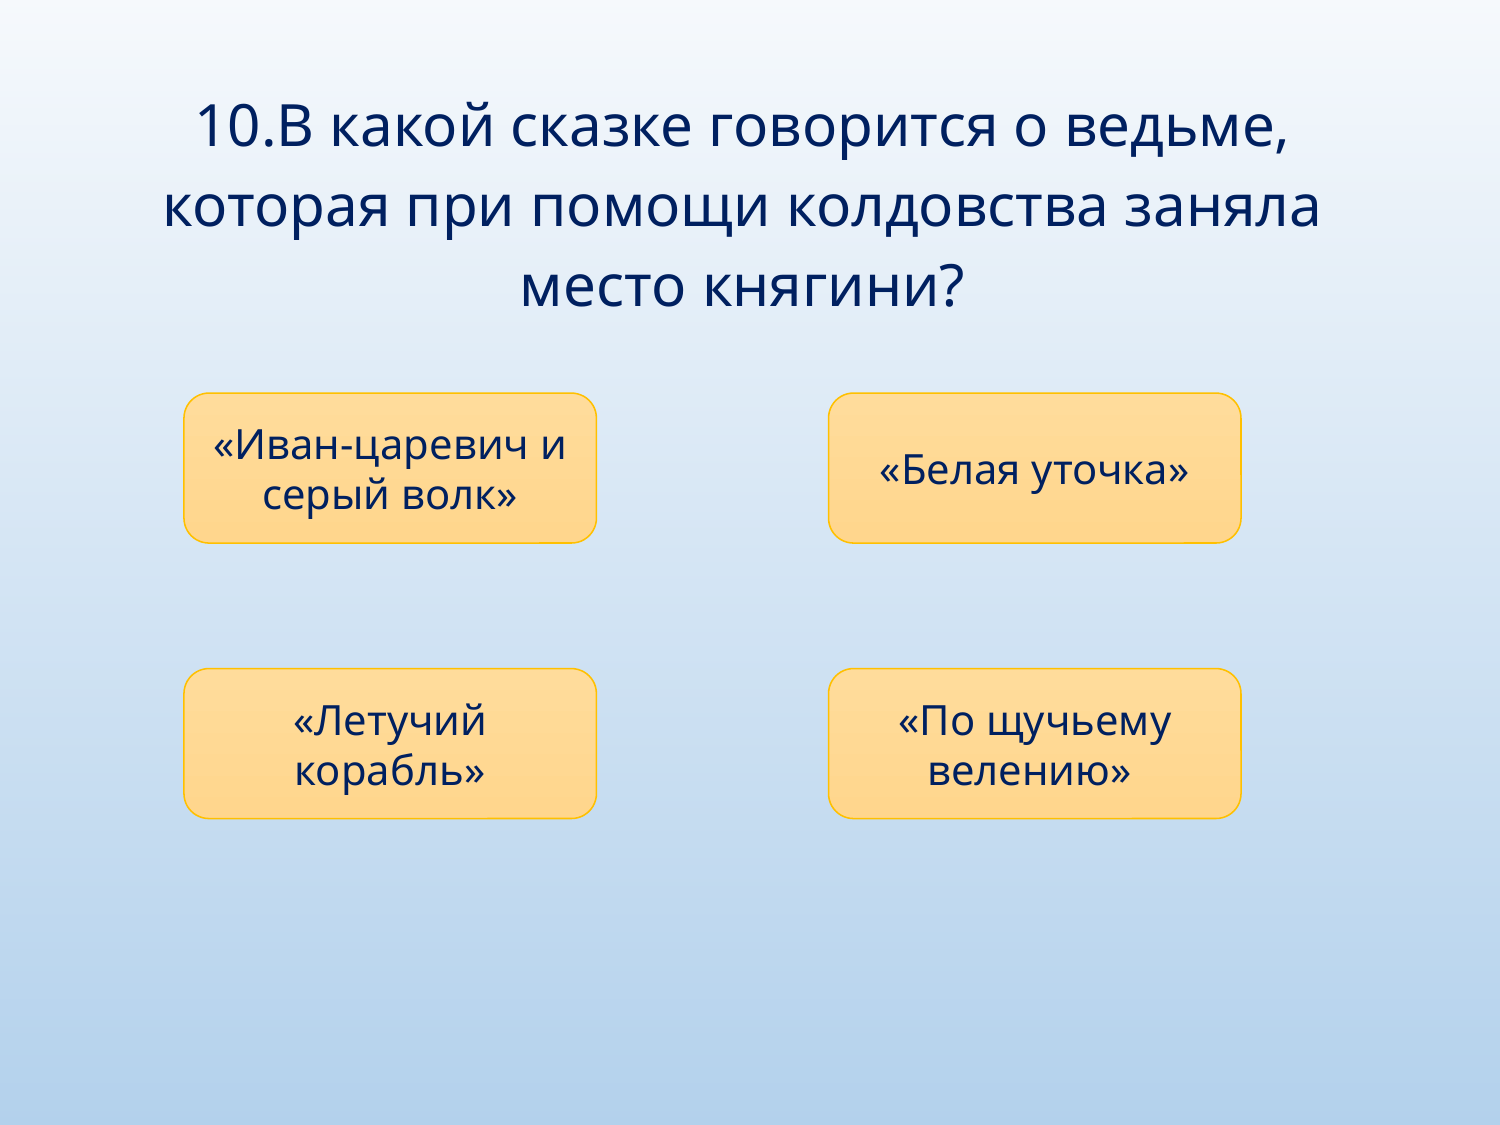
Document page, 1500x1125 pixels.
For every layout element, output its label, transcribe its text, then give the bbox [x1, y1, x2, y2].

text_box «Летучий корабль» [183, 668, 597, 819]
text_box «Белая уточка» [828, 393, 1242, 544]
text_box «По щучьему велению» [828, 668, 1242, 819]
list 10.В какой сказке говорится о ведьме, которая при помощи колдовства заняла место княгини? [102, 70, 1383, 268]
text_box «Иван-царевич и серый волк» [183, 393, 597, 544]
